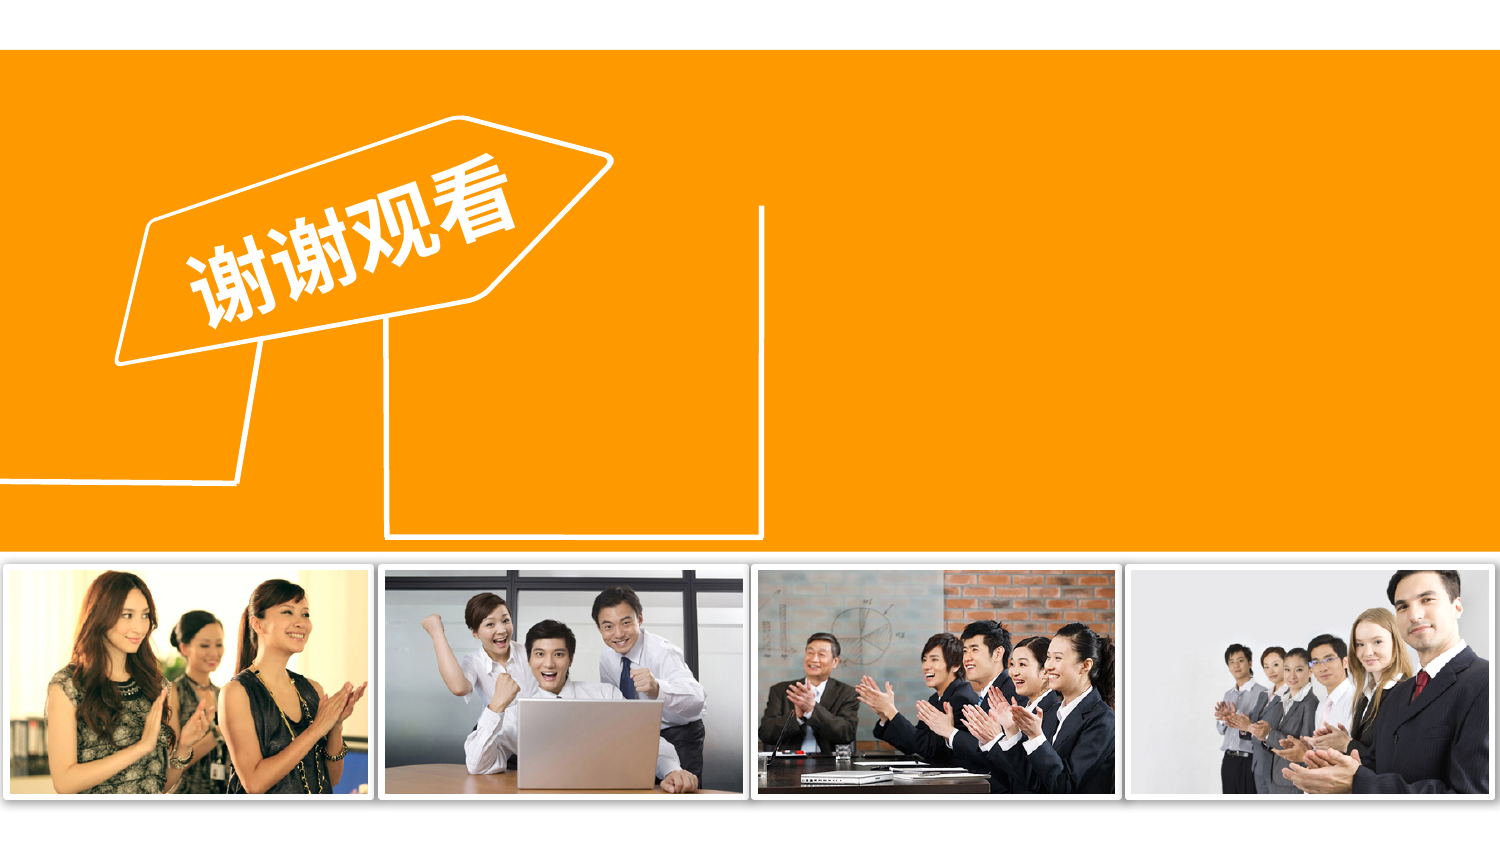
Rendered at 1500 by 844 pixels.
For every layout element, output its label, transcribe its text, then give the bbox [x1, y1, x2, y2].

text_box 谢谢观看 [161, 126, 544, 354]
picture [9, 569, 368, 795]
text_box [143, 349, 198, 362]
text_box [115, 218, 156, 366]
picture [757, 569, 1116, 795]
text_box [156, 116, 467, 221]
text_box [0, 49, 1500, 552]
picture [384, 569, 743, 795]
picture [1131, 569, 1490, 795]
text_box [218, 337, 260, 348]
text_box [452, 127, 613, 306]
text_box [466, 117, 503, 128]
text_box [258, 302, 452, 341]
